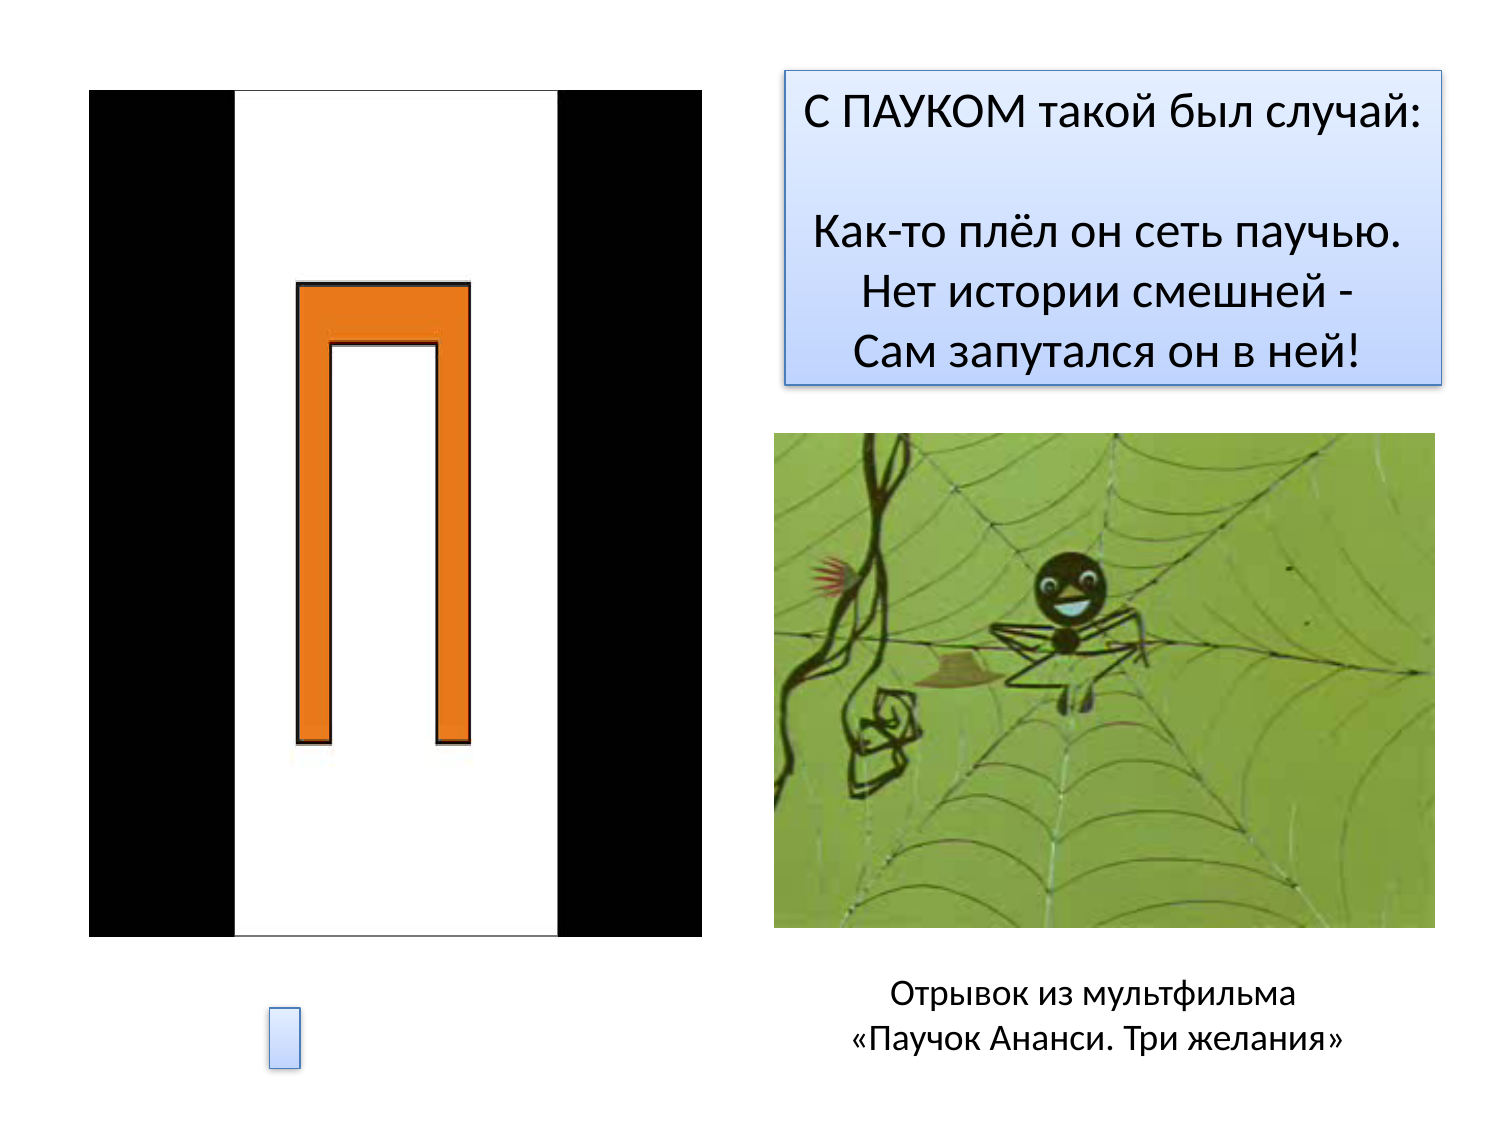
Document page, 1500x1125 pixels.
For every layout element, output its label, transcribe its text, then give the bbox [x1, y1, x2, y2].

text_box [773, 432, 1436, 929]
text_box С ПАУКОМ такой был случай: Как-то плёл он сеть паучью. Нет истории смешней - Сам запутался он в ней! [784, 70, 1442, 386]
text_box Отрывок из мультфильма «Паучок Ананси. Три желания» [834, 960, 1361, 1066]
text_box [269, 1007, 301, 1069]
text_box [88, 89, 703, 938]
